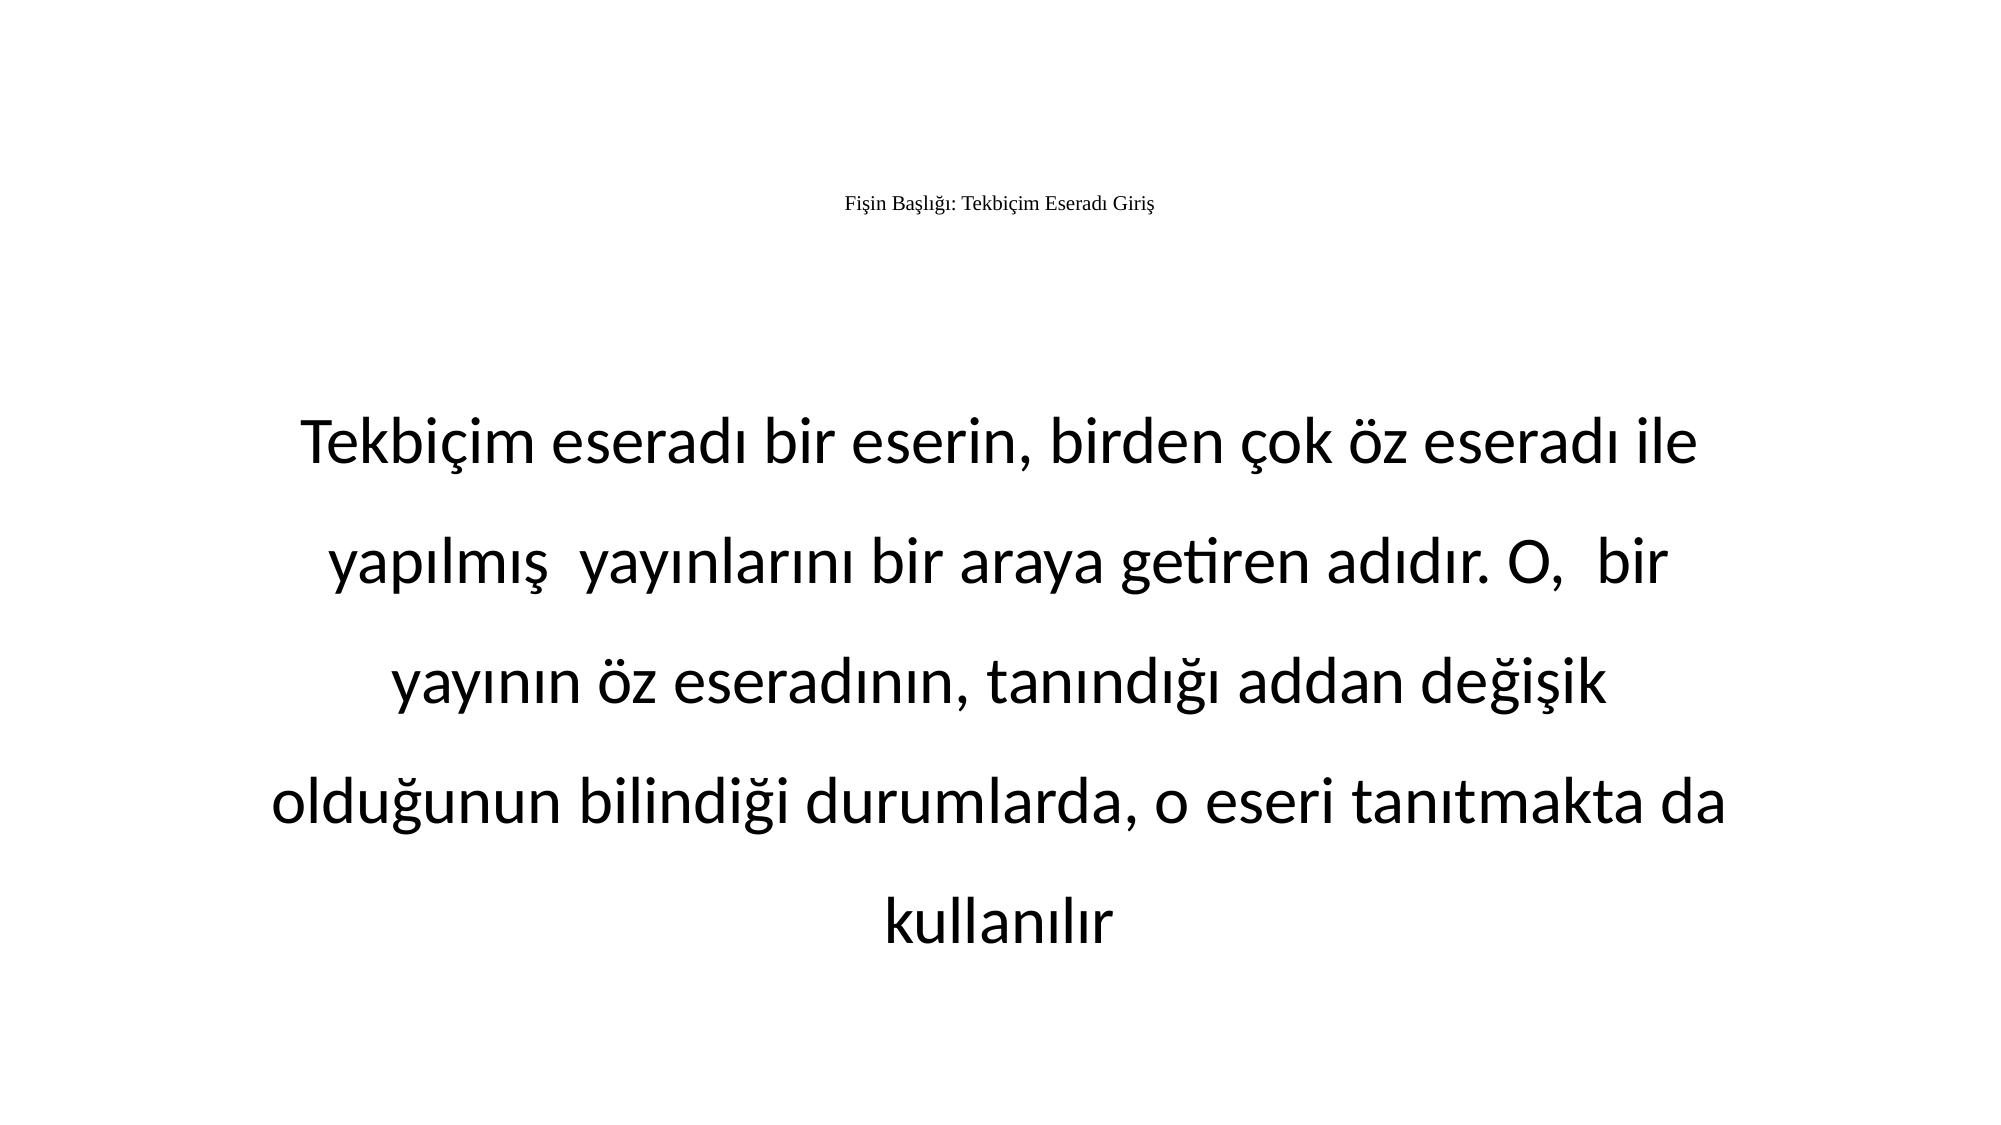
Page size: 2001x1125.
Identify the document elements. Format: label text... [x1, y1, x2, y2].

title Fişin Başlığı: Tekbiçim Eseradı Giriş [249, 58, 1750, 223]
subtitle Tekbiçim eseradı bir eserin, birden çok öz eseradı ile yapılmış yayınlarını bir araya getiren adıdır. O, bir yayının öz eseradının, tanındığı addan değişik olduğunun bilindiği durumlarda, o eseri tanıtmakta da kullanılır [249, 274, 1750, 1041]
